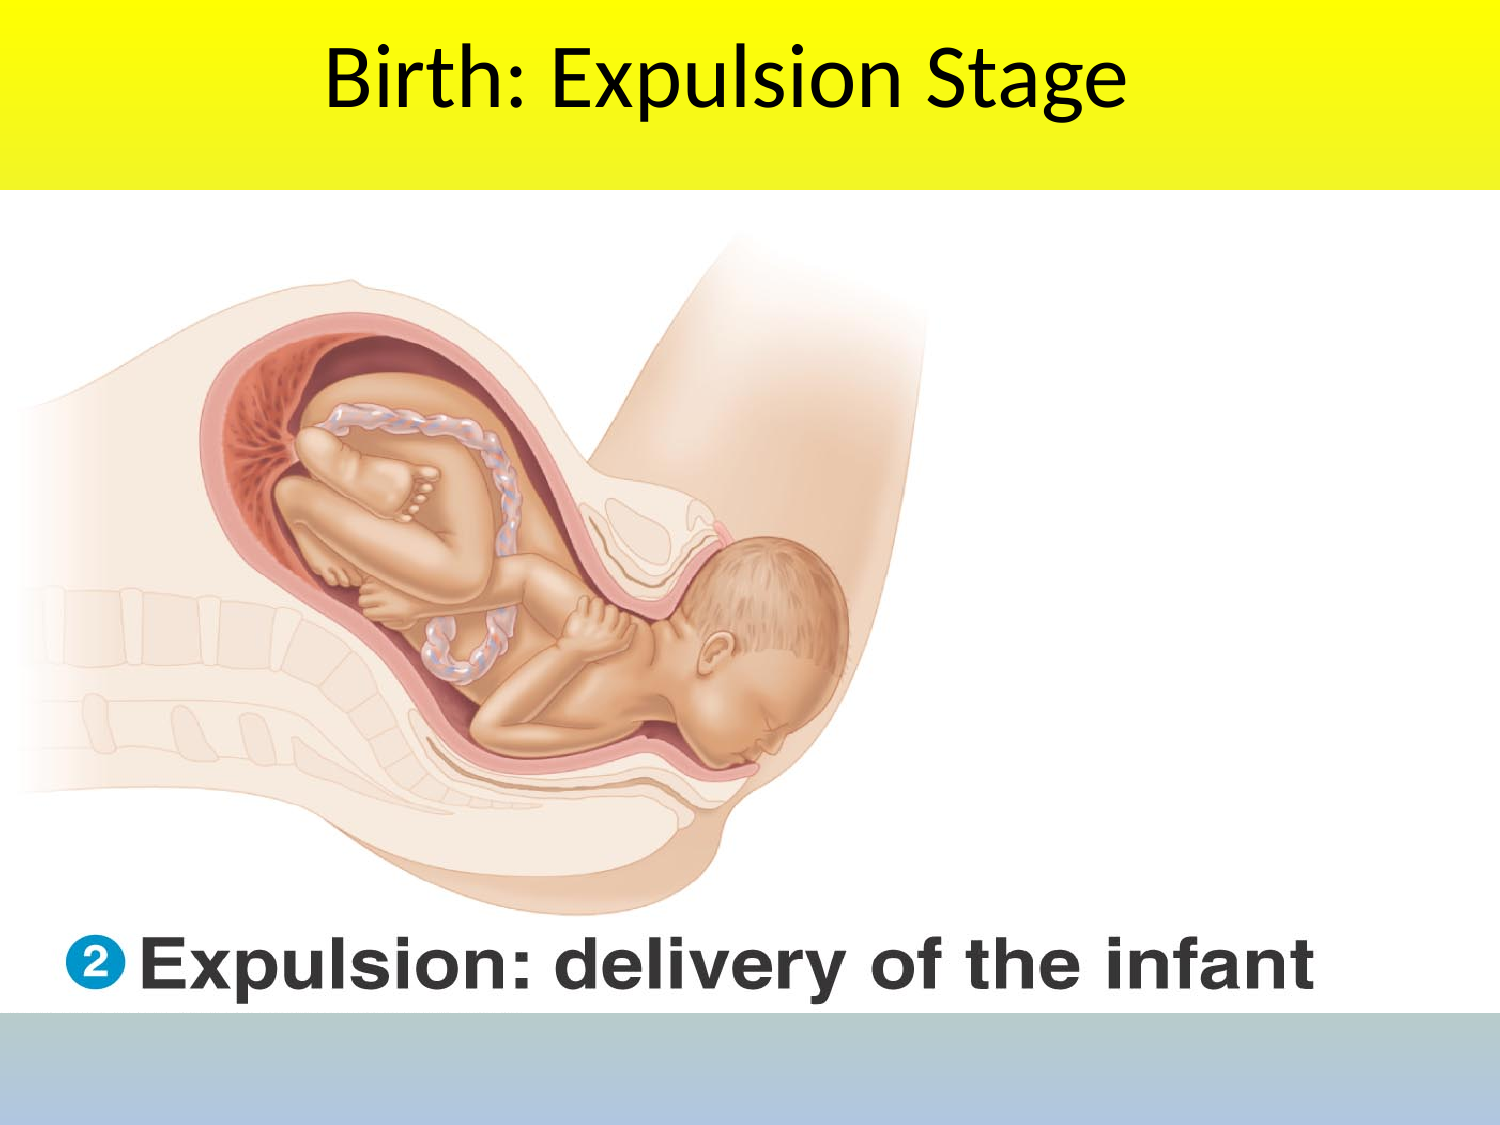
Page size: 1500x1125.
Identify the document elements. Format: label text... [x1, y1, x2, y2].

title Birth: Expulsion Stage [62, 0, 1413, 143]
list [0, 190, 1500, 1013]
